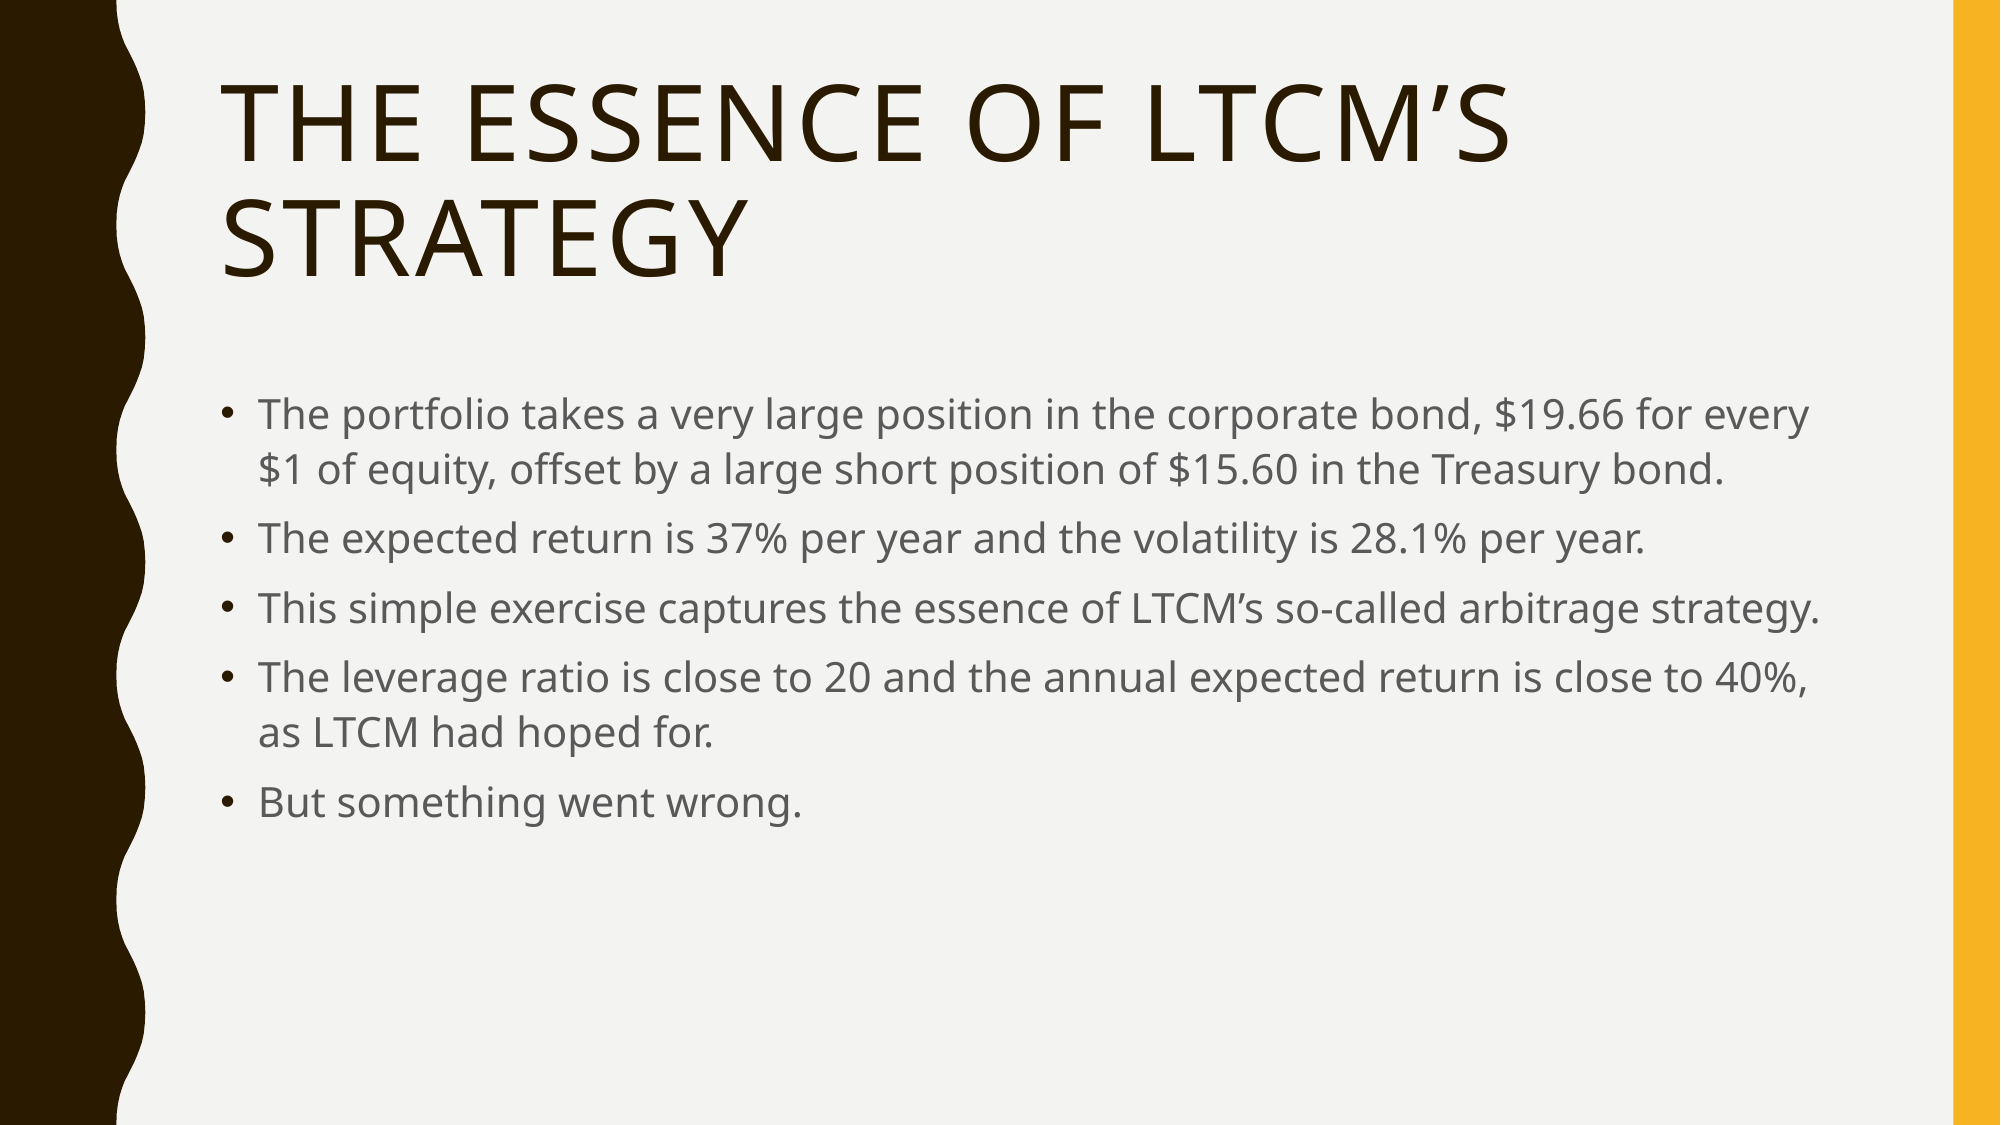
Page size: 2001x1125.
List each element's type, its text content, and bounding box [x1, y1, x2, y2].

list The portfolio takes a very large position in the corporate bond, $19.66 for every $1 of equity, offset by a large short position of $15.60 in the Treasury bond. The expected return is 37% per year and the volatility is 28.1% per year. This simple exercise captures the essence of LTCM’s so-called arbitrage strategy. The leverage ratio is close to 20 and the annual expected return is close to 40%, as LTCM had hoped for. But something went wrong. [205, 375, 1875, 965]
title The essence of ltcm’s strategy [205, 62, 1875, 308]
